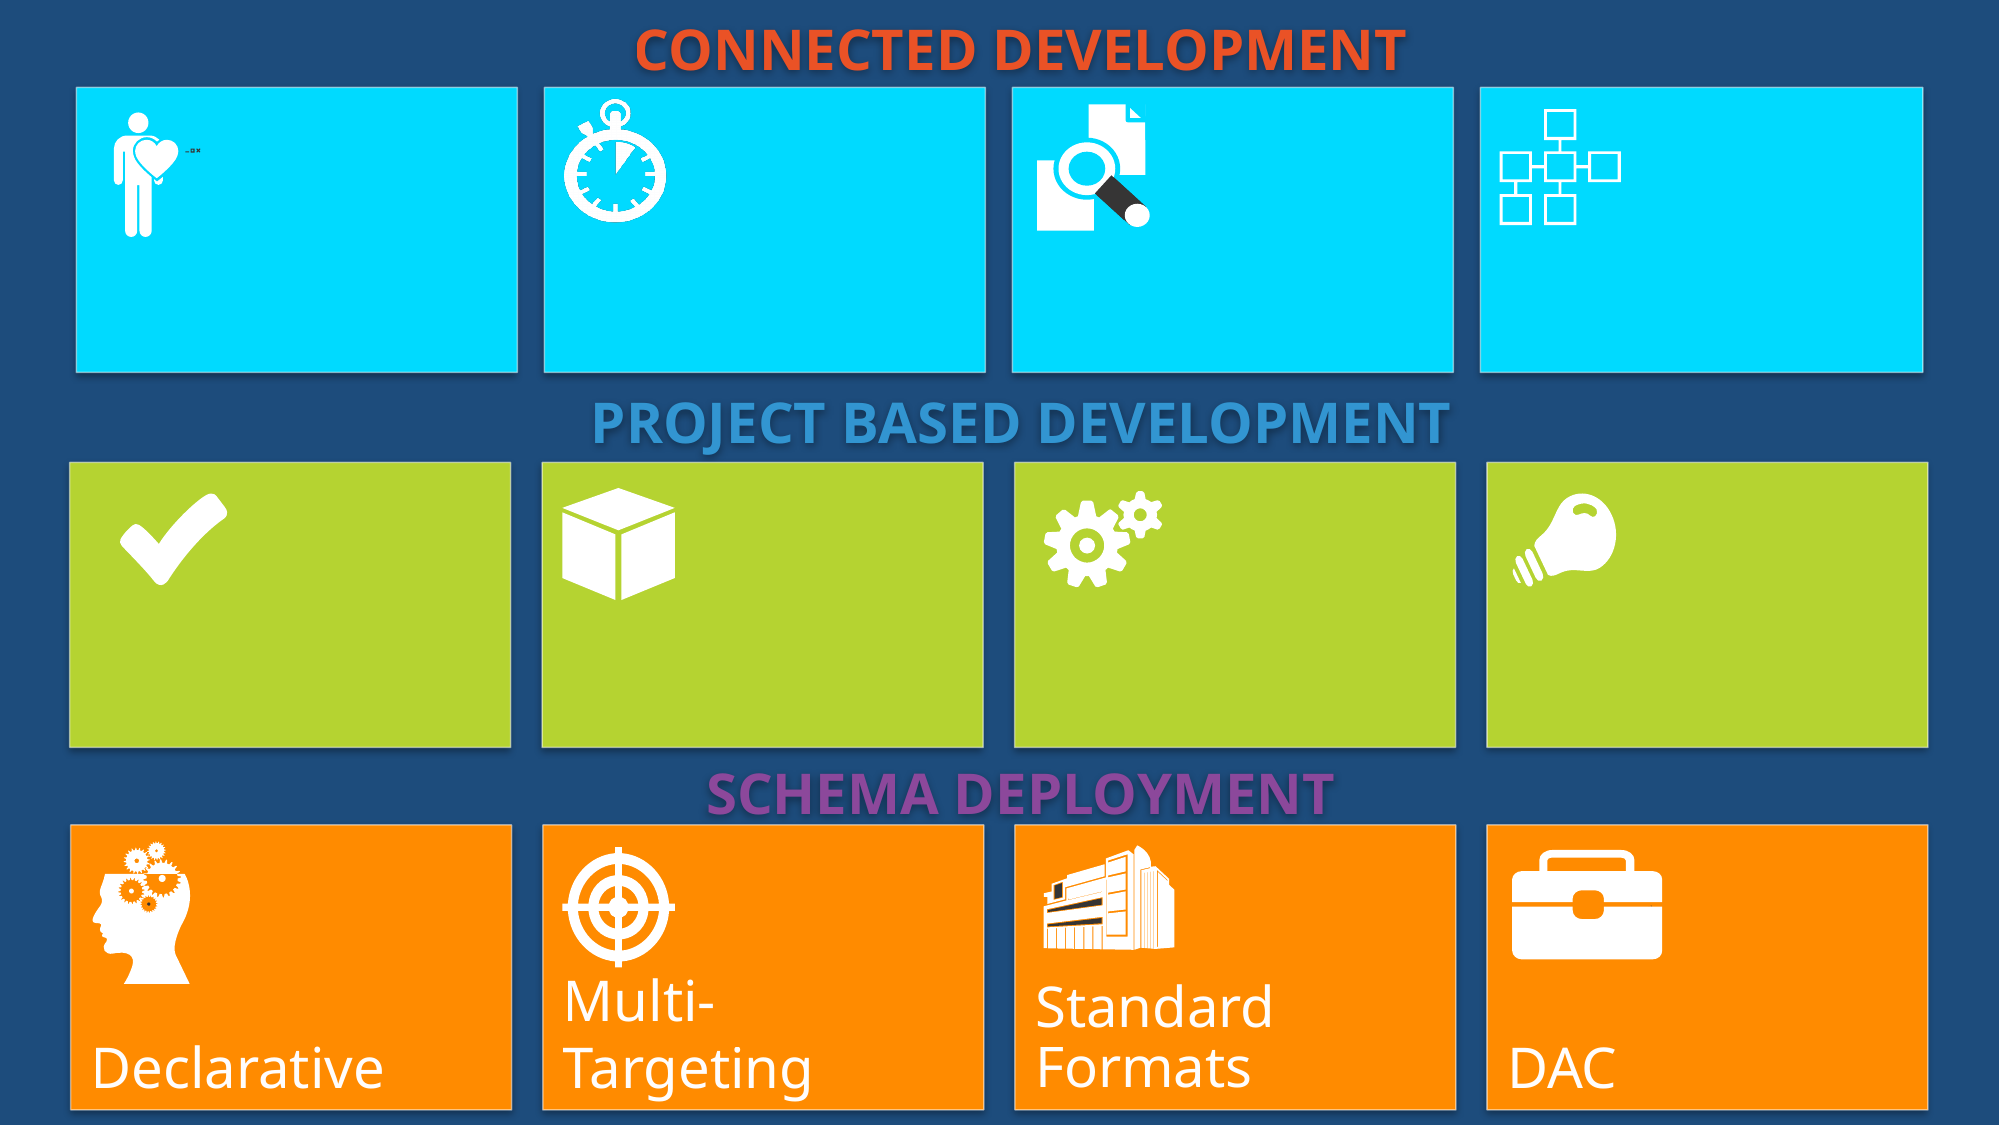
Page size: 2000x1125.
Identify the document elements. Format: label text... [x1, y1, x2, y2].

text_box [1036, 102, 1150, 231]
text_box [1511, 849, 1663, 960]
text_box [76, 87, 1923, 373]
text_box CONNECTED DEVELOPMENT [101, 12, 1940, 93]
picture [535, 89, 699, 238]
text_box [69, 462, 1929, 748]
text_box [70, 824, 1929, 1111]
text_box PROJECT BASED DEVELOPMENT [101, 385, 1941, 466]
text_box SCHEMA DEPLOYMENT [101, 756, 1940, 837]
